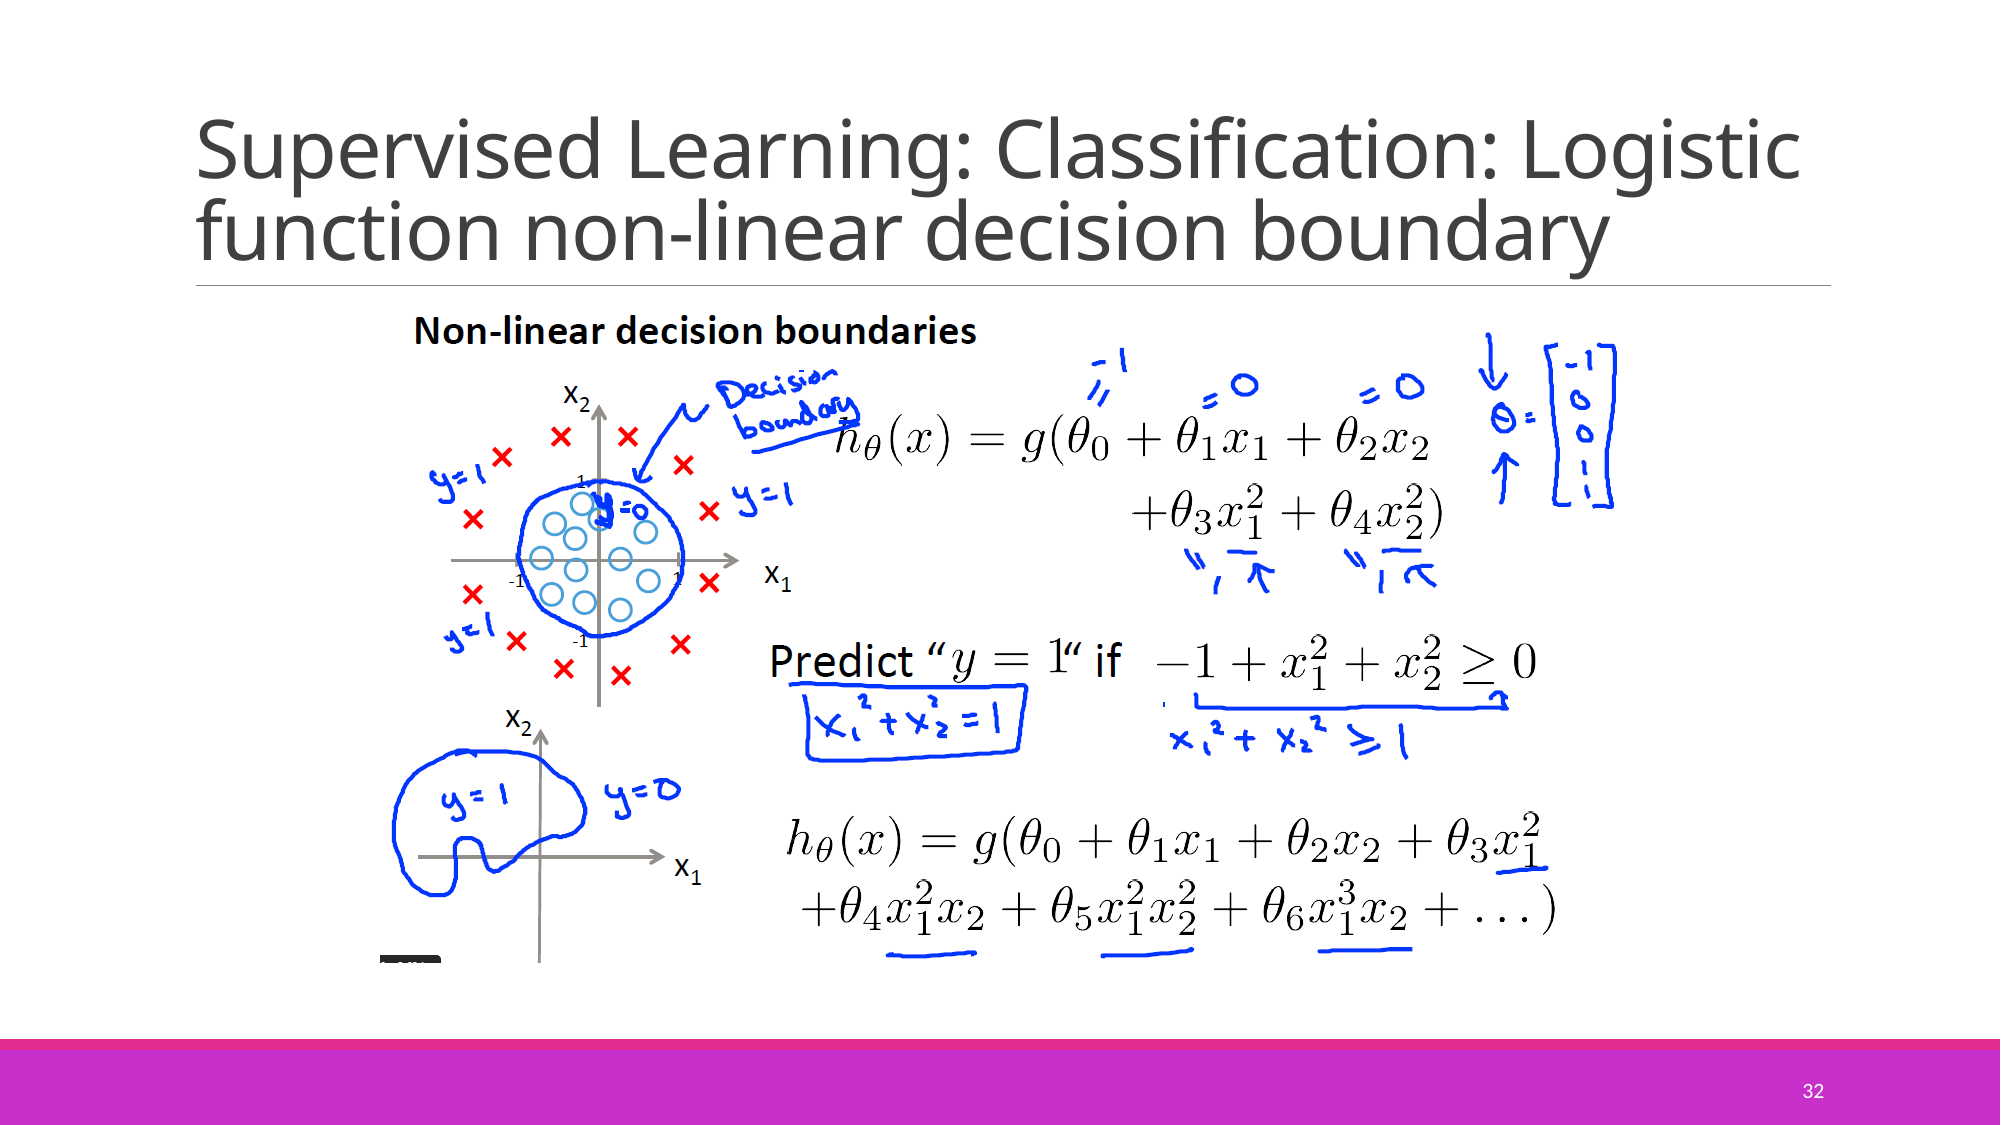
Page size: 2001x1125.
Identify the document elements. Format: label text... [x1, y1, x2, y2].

title Supervised Learning: Classification: Logistic function non-linear decision boundary [180, 47, 1830, 285]
slide_number 32 [1624, 1059, 1840, 1120]
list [380, 302, 1630, 964]
